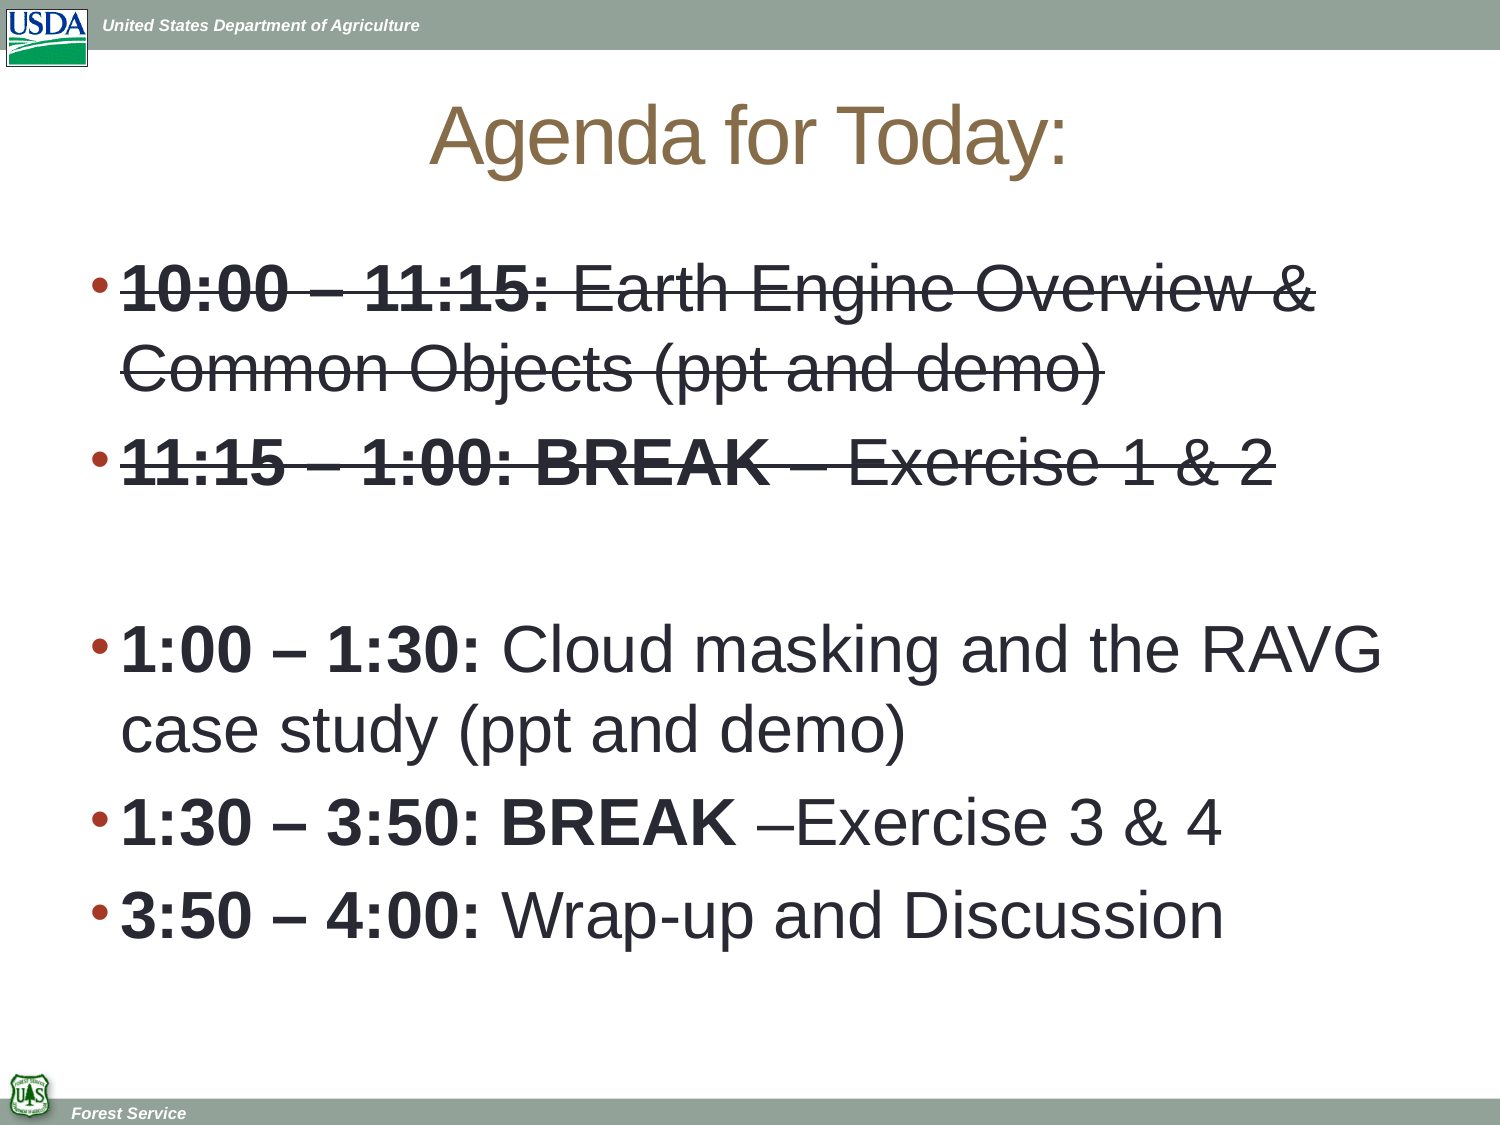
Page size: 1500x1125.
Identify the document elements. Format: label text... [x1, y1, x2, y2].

picture [7, 10, 87, 66]
title Agenda for Today: [75, 50, 1425, 213]
list 10:00 – 11:15: Earth Engine Overview & Common Objects (ppt and demo) 11:15 – 1:00: BREAK – Exercise 1 & 2 1:00 – 1:30: Cloud masking and the RAVG case study (ppt and demo) 1:30 – 3:50: BREAK –Exercise 3 & 4 3:50 – 4:00: Wrap-up and Discussion [75, 237, 1425, 1063]
picture [6, 1071, 54, 1120]
